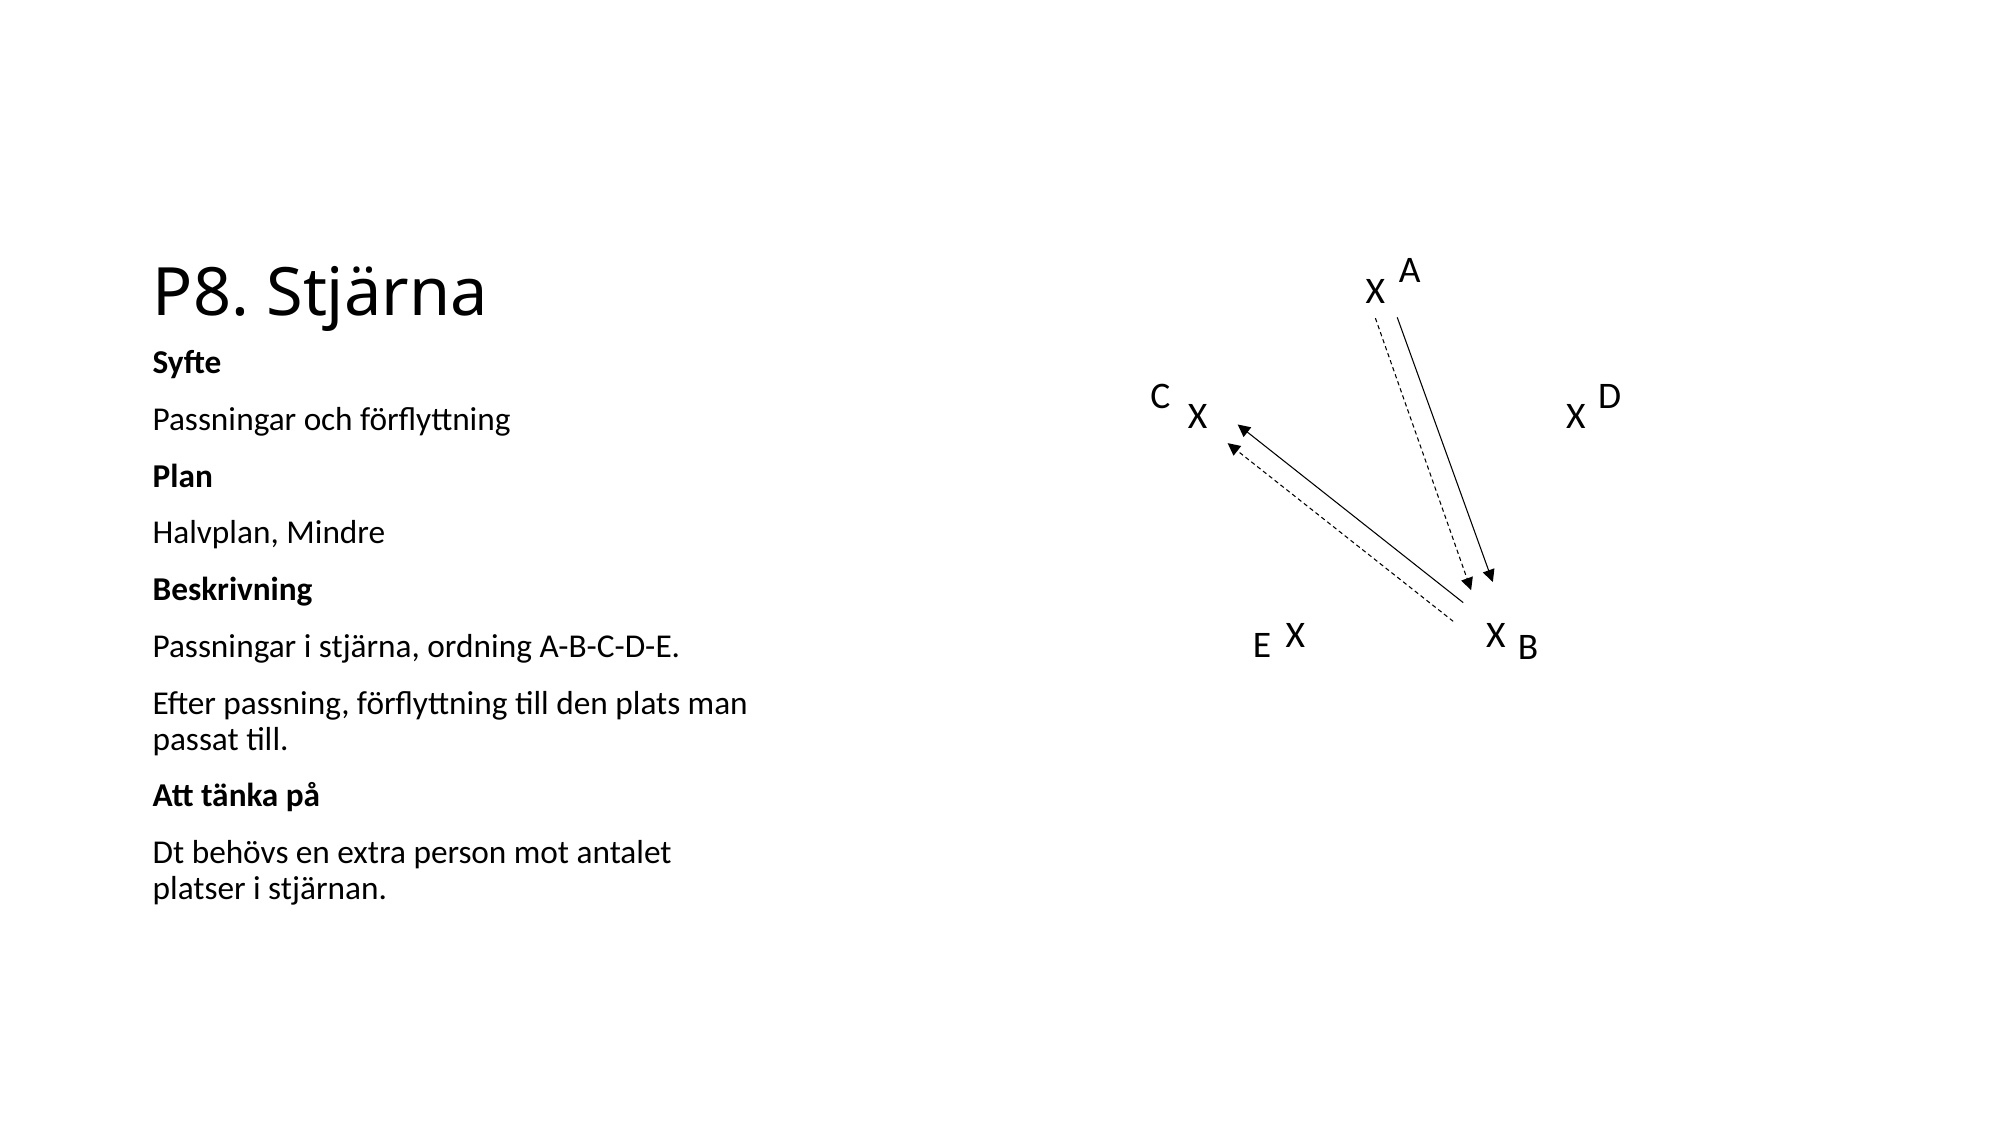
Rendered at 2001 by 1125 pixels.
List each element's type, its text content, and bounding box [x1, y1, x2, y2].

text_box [1464, 582, 1472, 591]
text_box X [1173, 383, 1223, 443]
text_box A [1383, 237, 1436, 298]
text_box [1237, 424, 1464, 603]
text_box B [1503, 614, 1554, 675]
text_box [1375, 318, 1397, 424]
text_box X [1287, 622, 1321, 663]
text_box D [1583, 363, 1637, 424]
title P8. Stjärna [137, 75, 783, 337]
text_box X [1551, 383, 1601, 443]
text_box X [1471, 602, 1521, 663]
text_box E [1238, 622, 1287, 673]
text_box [1397, 317, 1493, 582]
text_box X [1350, 258, 1400, 319]
text_box C [1135, 363, 1186, 424]
list Syfte Passningar och förflyttning Plan Halvplan, Mindre Beskrivning Passningar i stjärna, ordning A-B-C-D-E. Efter passning, förflyttning till den plats man passat till. Att tänka på Dt behövs en extra person mot antalet platser i stjärnan. [137, 337, 783, 963]
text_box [1227, 443, 1454, 622]
